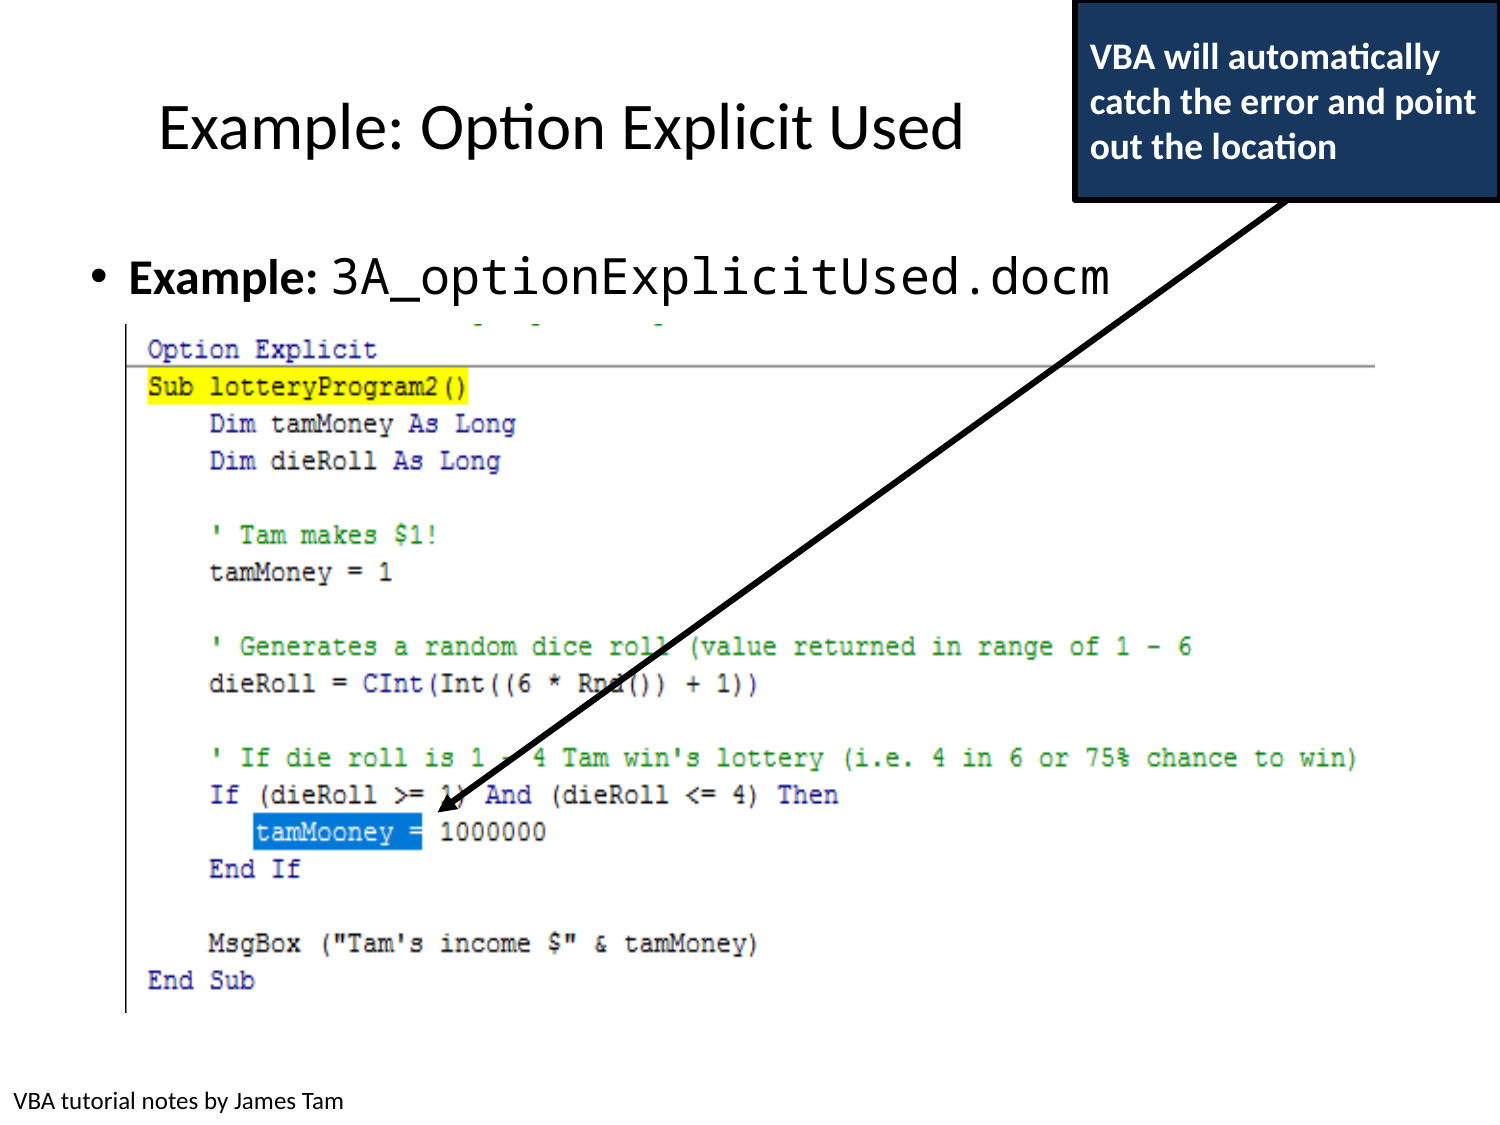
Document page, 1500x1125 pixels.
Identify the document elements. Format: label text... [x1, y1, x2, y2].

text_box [437, 199, 1288, 813]
picture [124, 324, 1376, 1013]
text_box VBA will automatically catch the error and point out the location [1074, 0, 1500, 201]
list Example: 3A_optionExplicitUsed.docm [75, 237, 1425, 1063]
title Example: Option Explicit Used [75, 45, 1050, 200]
